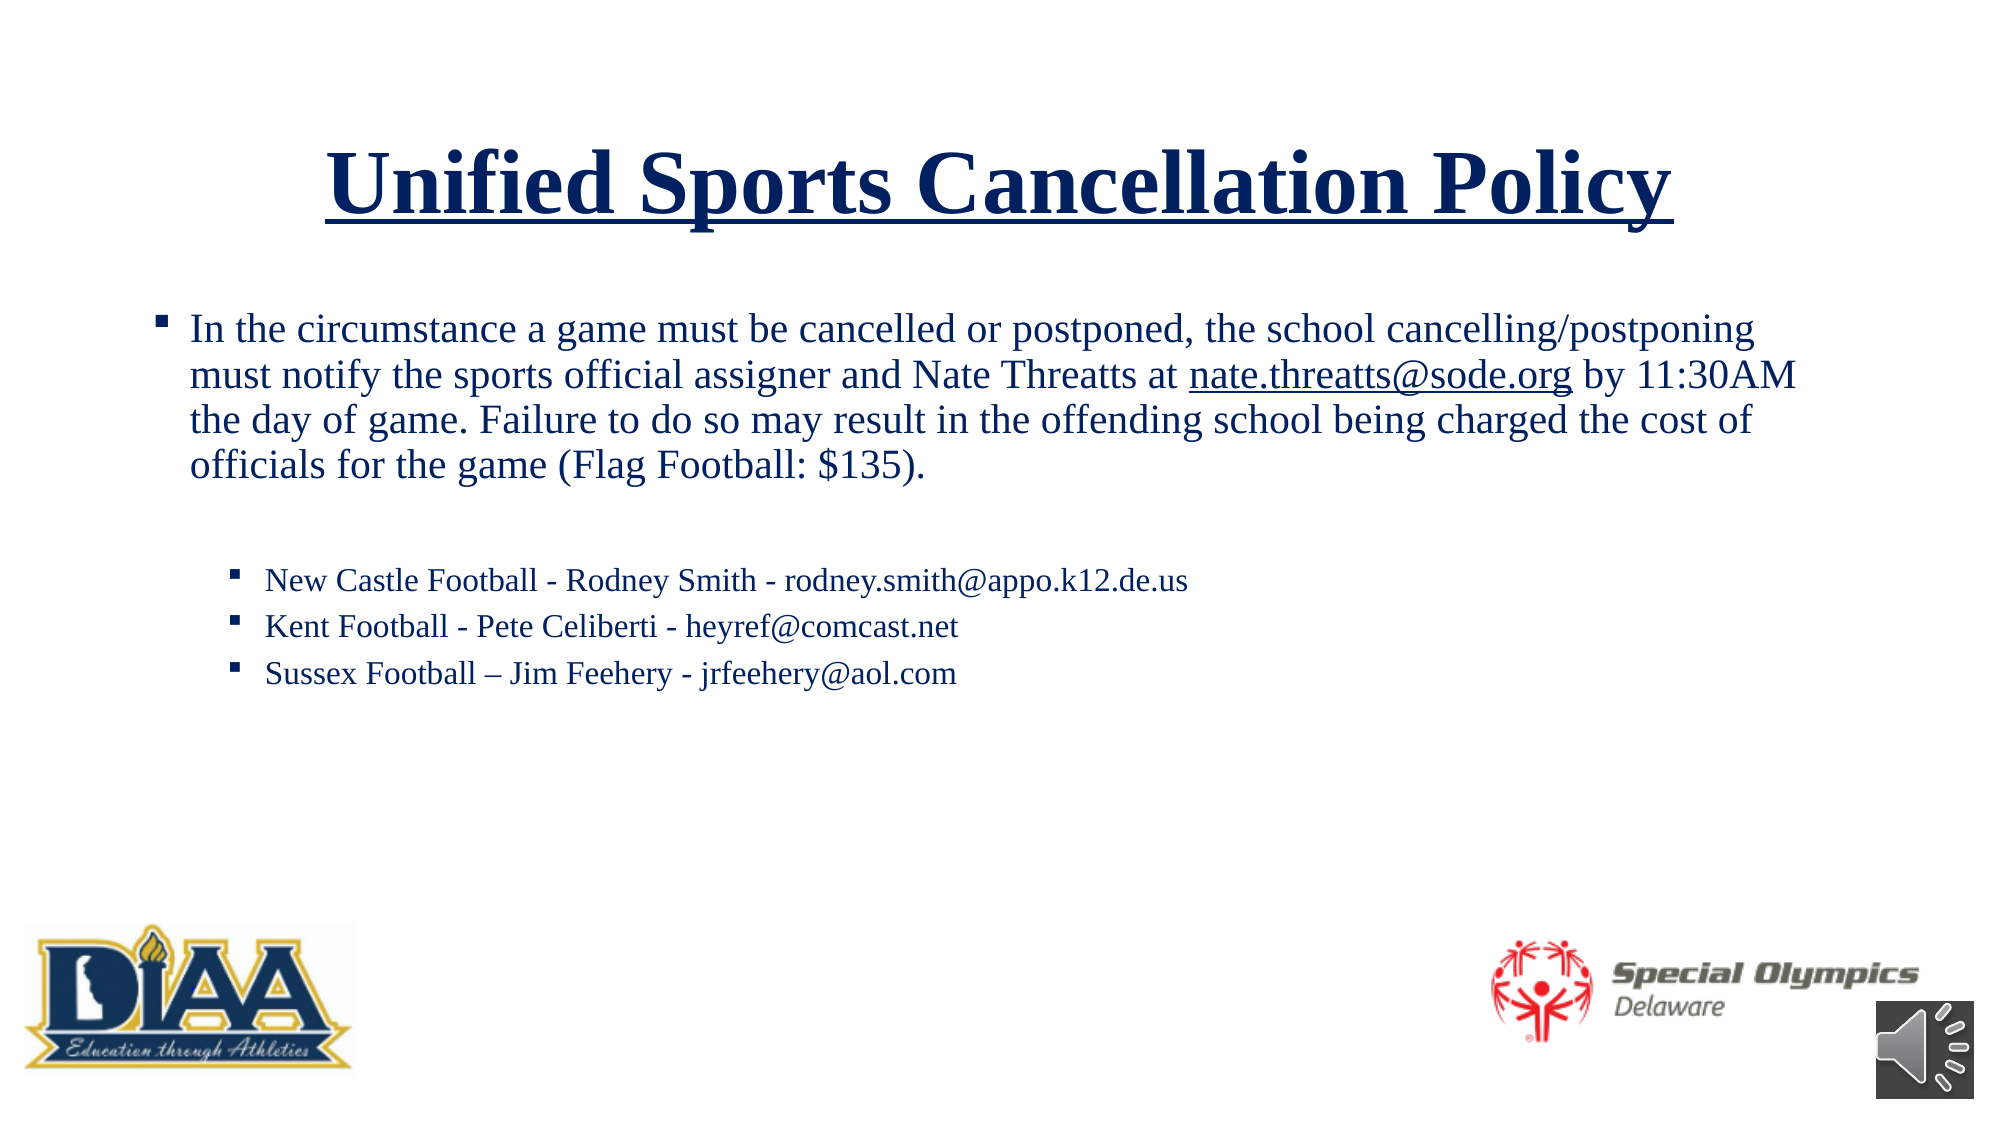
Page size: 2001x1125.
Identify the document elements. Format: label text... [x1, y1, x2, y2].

list In the circumstance a game must be cancelled or postponed, the school cancelling/postponing must notify the sports official assigner and Nate Threatts at nate.threatts@sode.org by 11:30AM the day of game. Failure to do so may result in the offending school being charged the cost of officials for the game (Flag Football: $135). New Castle Football - Rodney Smith - rodney.smith@appo.k12.de.us Kent Football - Pete Celiberti - heyref@comcast.net Sussex Football – Jim Feehery - jrfeehery@aol.com [137, 299, 1863, 1014]
title Unified Sports Cancellation Policy [137, 130, 1863, 299]
picture [24, 923, 357, 1077]
picture [1490, 919, 1975, 1100]
